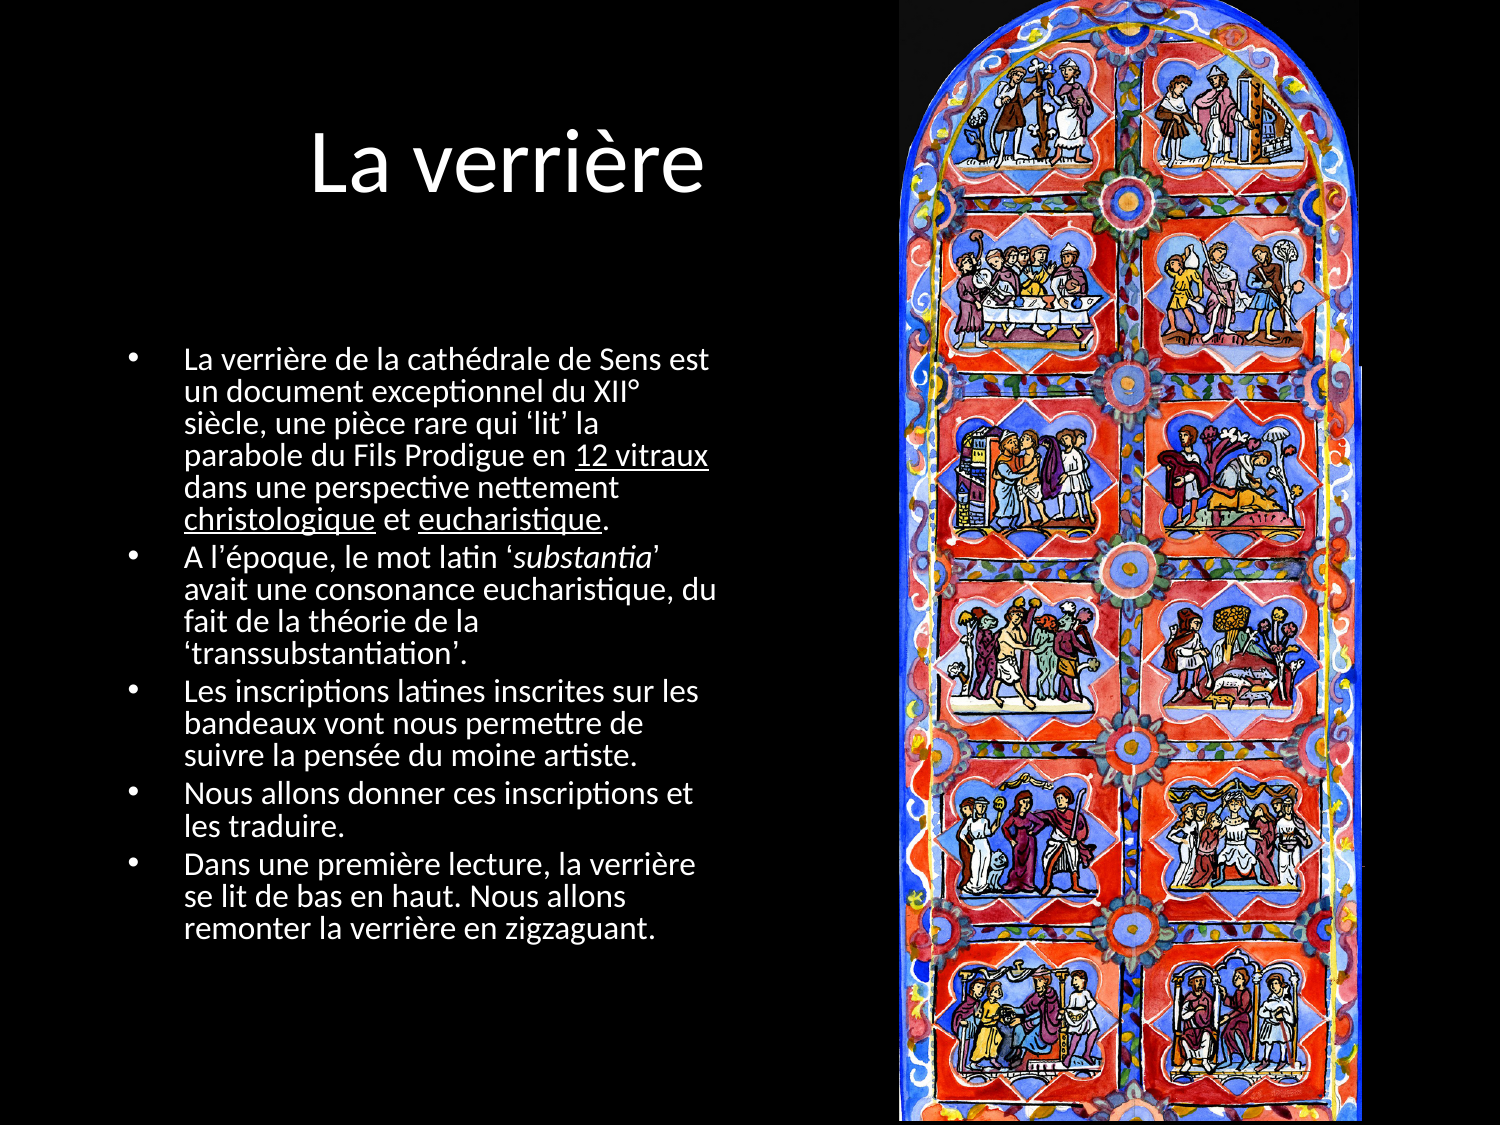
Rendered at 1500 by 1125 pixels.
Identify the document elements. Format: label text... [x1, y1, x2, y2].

picture [899, 0, 1365, 1121]
list La verrière de la cathédrale de Sens est un document exceptionnel du XII° siècle, une pièce rare qui ‘lit’ la parabole du Fils Prodigue en 12 vitraux dans une perspective nettement christologique et eucharistique. A l’époque, le mot latin ‘substantia’ avait une consonance eucharistique, du fait de la théorie de la ‘transsubstantiation’. Les inscriptions latines inscrites sur les bandeaux vont nous permettre de suivre la pensée du moine artiste. Nous allons donner ces inscriptions et les traduire. Dans une première lecture, la verrière se lit de bas en haut. Nous allons remonter la verrière en zigzaguant. [112, 337, 738, 1013]
title La verrière [112, 62, 894, 250]
